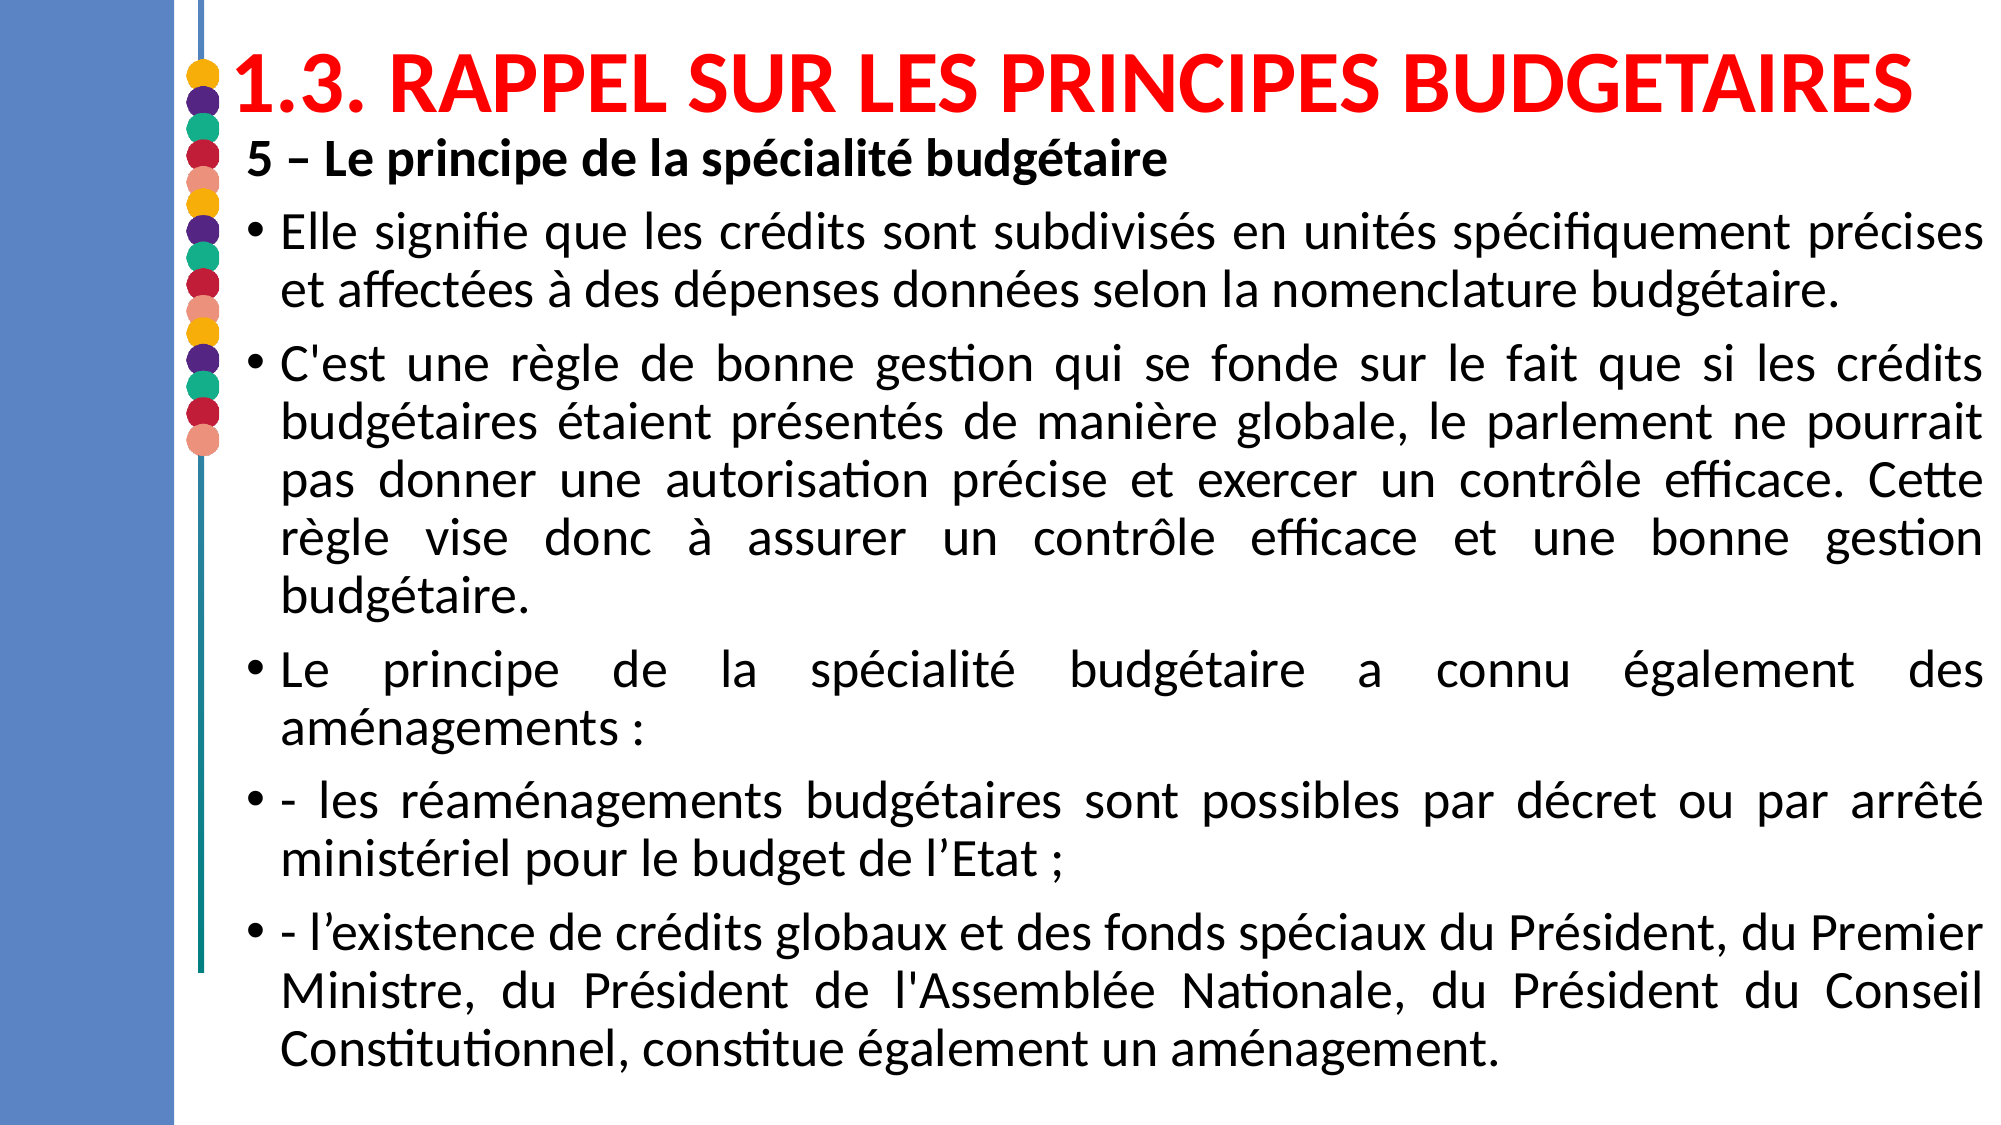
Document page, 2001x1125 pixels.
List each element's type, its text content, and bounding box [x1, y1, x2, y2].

picture [186, 59, 220, 456]
title 1.3. RAPPEL SUR LES PRINCIPES BUDGETAIRES [215, 28, 1941, 141]
list 5 – Le principe de la spécialité budgétaire Elle signifie que les crédits sont subdivisés en unités spécifiquement précises et affectées à des dépenses données selon la nomenclature budgétaire. C'est une règle de bonne gestion qui se fonde sur le fait que si les crédits budgétaires étaient présentés de manière globale, le parlement ne pourrait pas donner une autorisation précise et exercer un contrôle efficace. Cette règle vise donc à assurer un contrôle efficace et une bonne gestion budgétaire. Le principe de la spécialité budgétaire a connu également des aménagements : - les réaménagements budgétaires sont possibles par décret ou par arrêté ministériel pour le budget de l’Etat ; - l’existence de crédits globaux et des fonds spéciaux du Président, du Premier Ministre, du Président de l'Assemblée Nationale, du Président du Conseil Constitutionnel, constitue également un aménagement. [231, 122, 2000, 1102]
